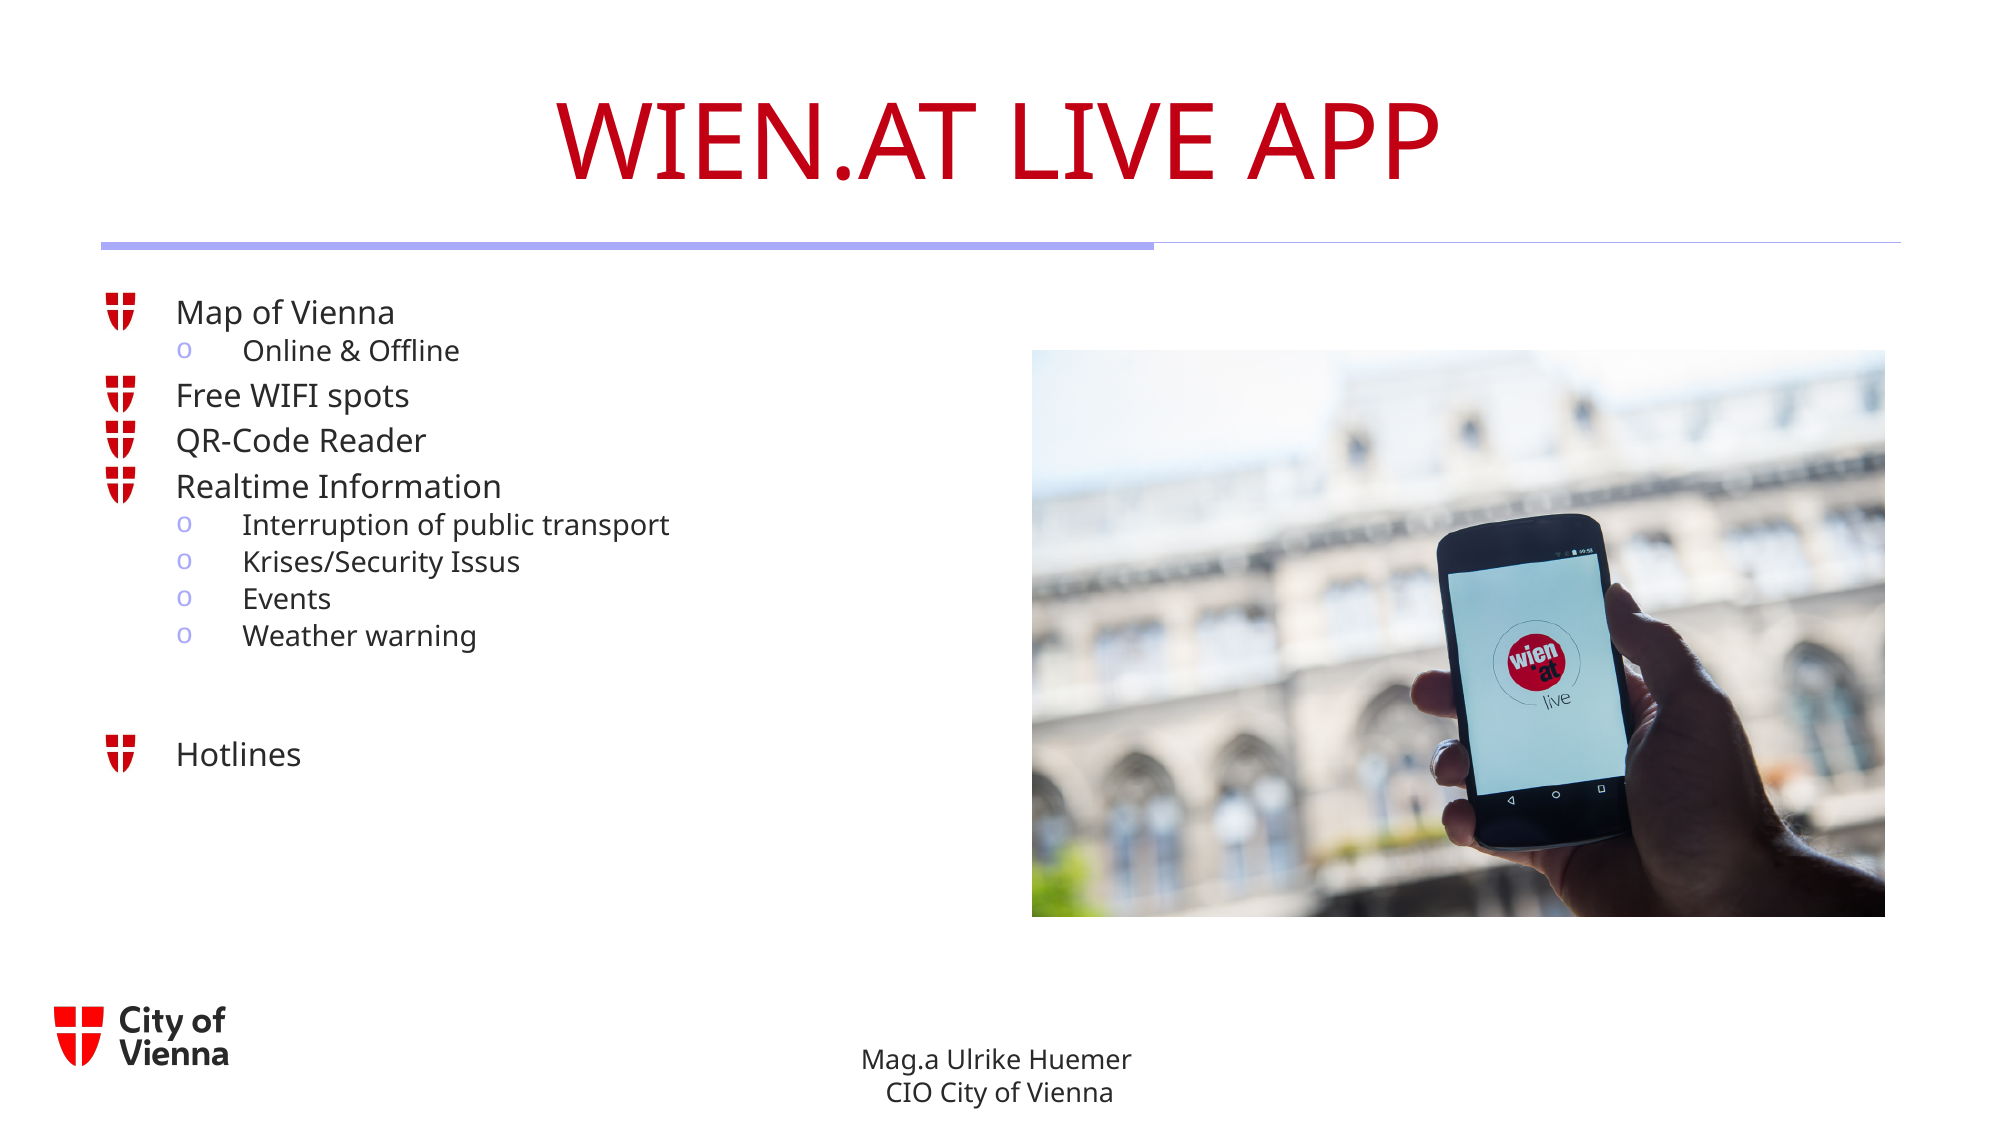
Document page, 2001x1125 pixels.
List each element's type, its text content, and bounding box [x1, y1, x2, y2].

footer Mag.a Ulrike Huemer CIO City of Vienna [683, 1042, 1317, 1103]
picture [104, 733, 137, 774]
title Wien.at Live App [54, 54, 1945, 237]
picture [104, 291, 137, 332]
picture [104, 465, 137, 505]
picture [104, 374, 137, 414]
picture [54, 1006, 231, 1066]
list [1032, 350, 1885, 918]
picture [104, 419, 137, 460]
text_box Map of Vienna Online & Offline Free WIFI spots QR-Code Reader Realtime Information Interruption of public transport Krises/Security Issus Events Weather warning Hotlines [84, 265, 1142, 786]
